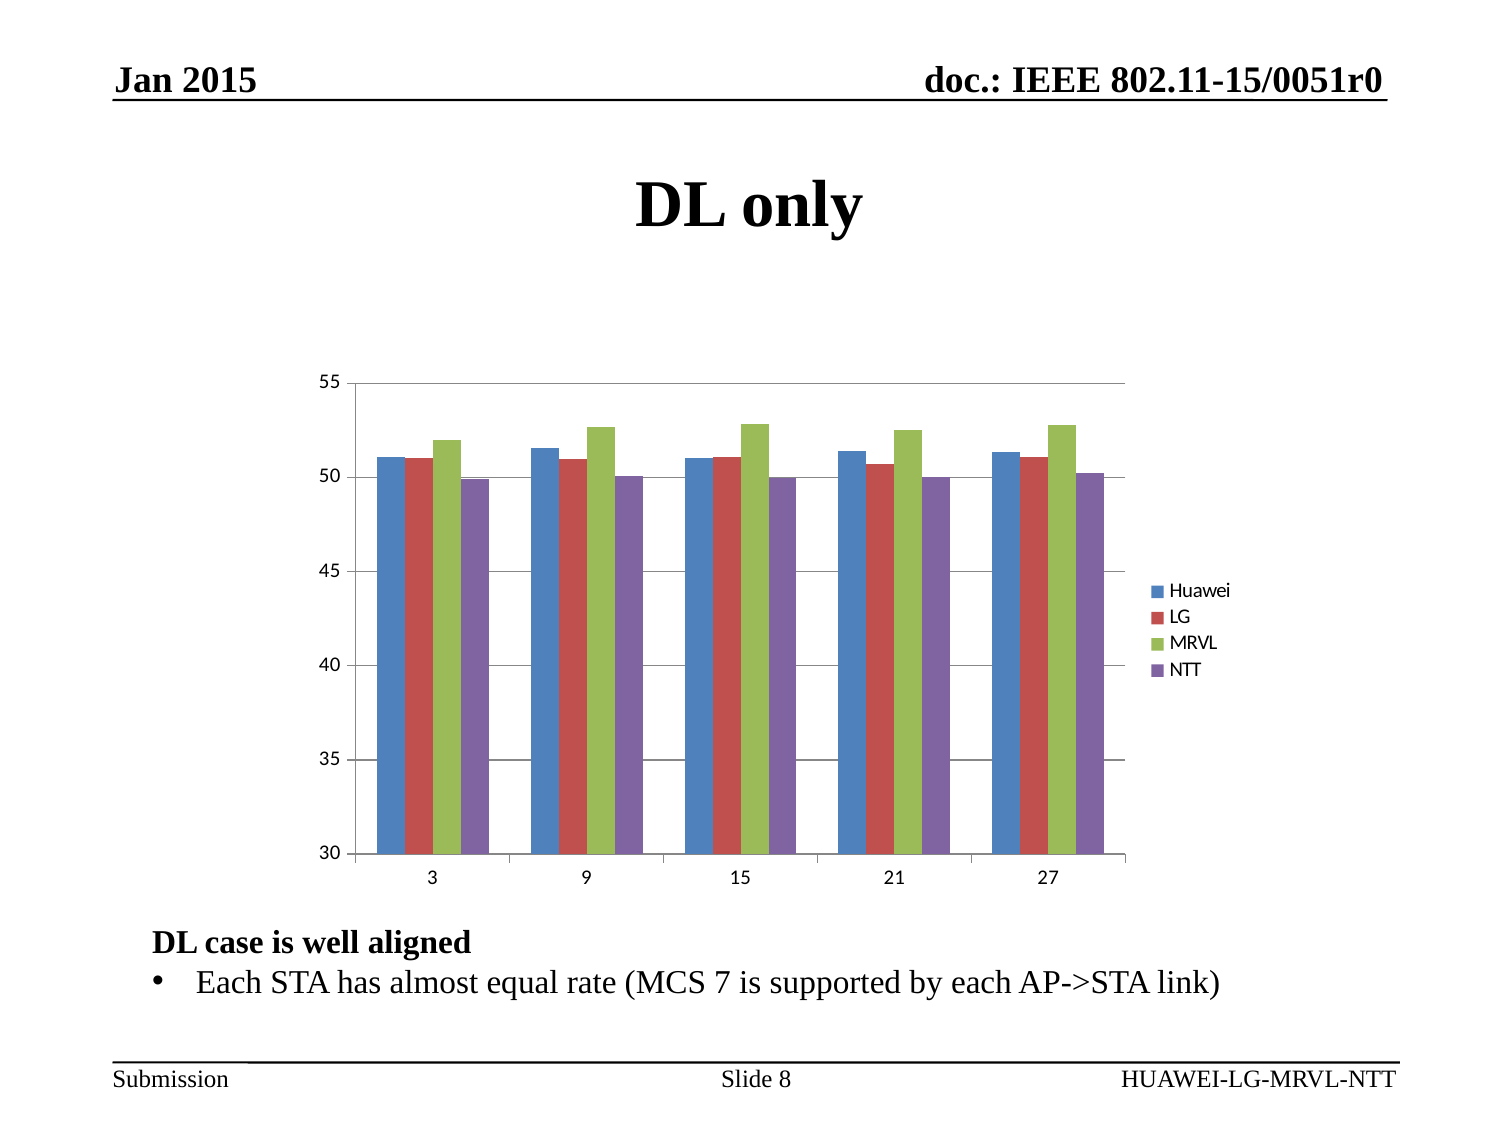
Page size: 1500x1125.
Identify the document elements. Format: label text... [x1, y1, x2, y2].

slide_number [114, 54, 272, 101]
chart [299, 362, 1251, 901]
title DL only [112, 112, 1388, 288]
text_box DL case is well aligned Each STA has almost equal rate (MCS 7 is supported by each AP->STA link) [137, 912, 1400, 1008]
footer HUAWEI-LG-MRVL-NTT [1120, 1061, 1413, 1088]
slide_number Slide 8 [712, 1061, 800, 1093]
